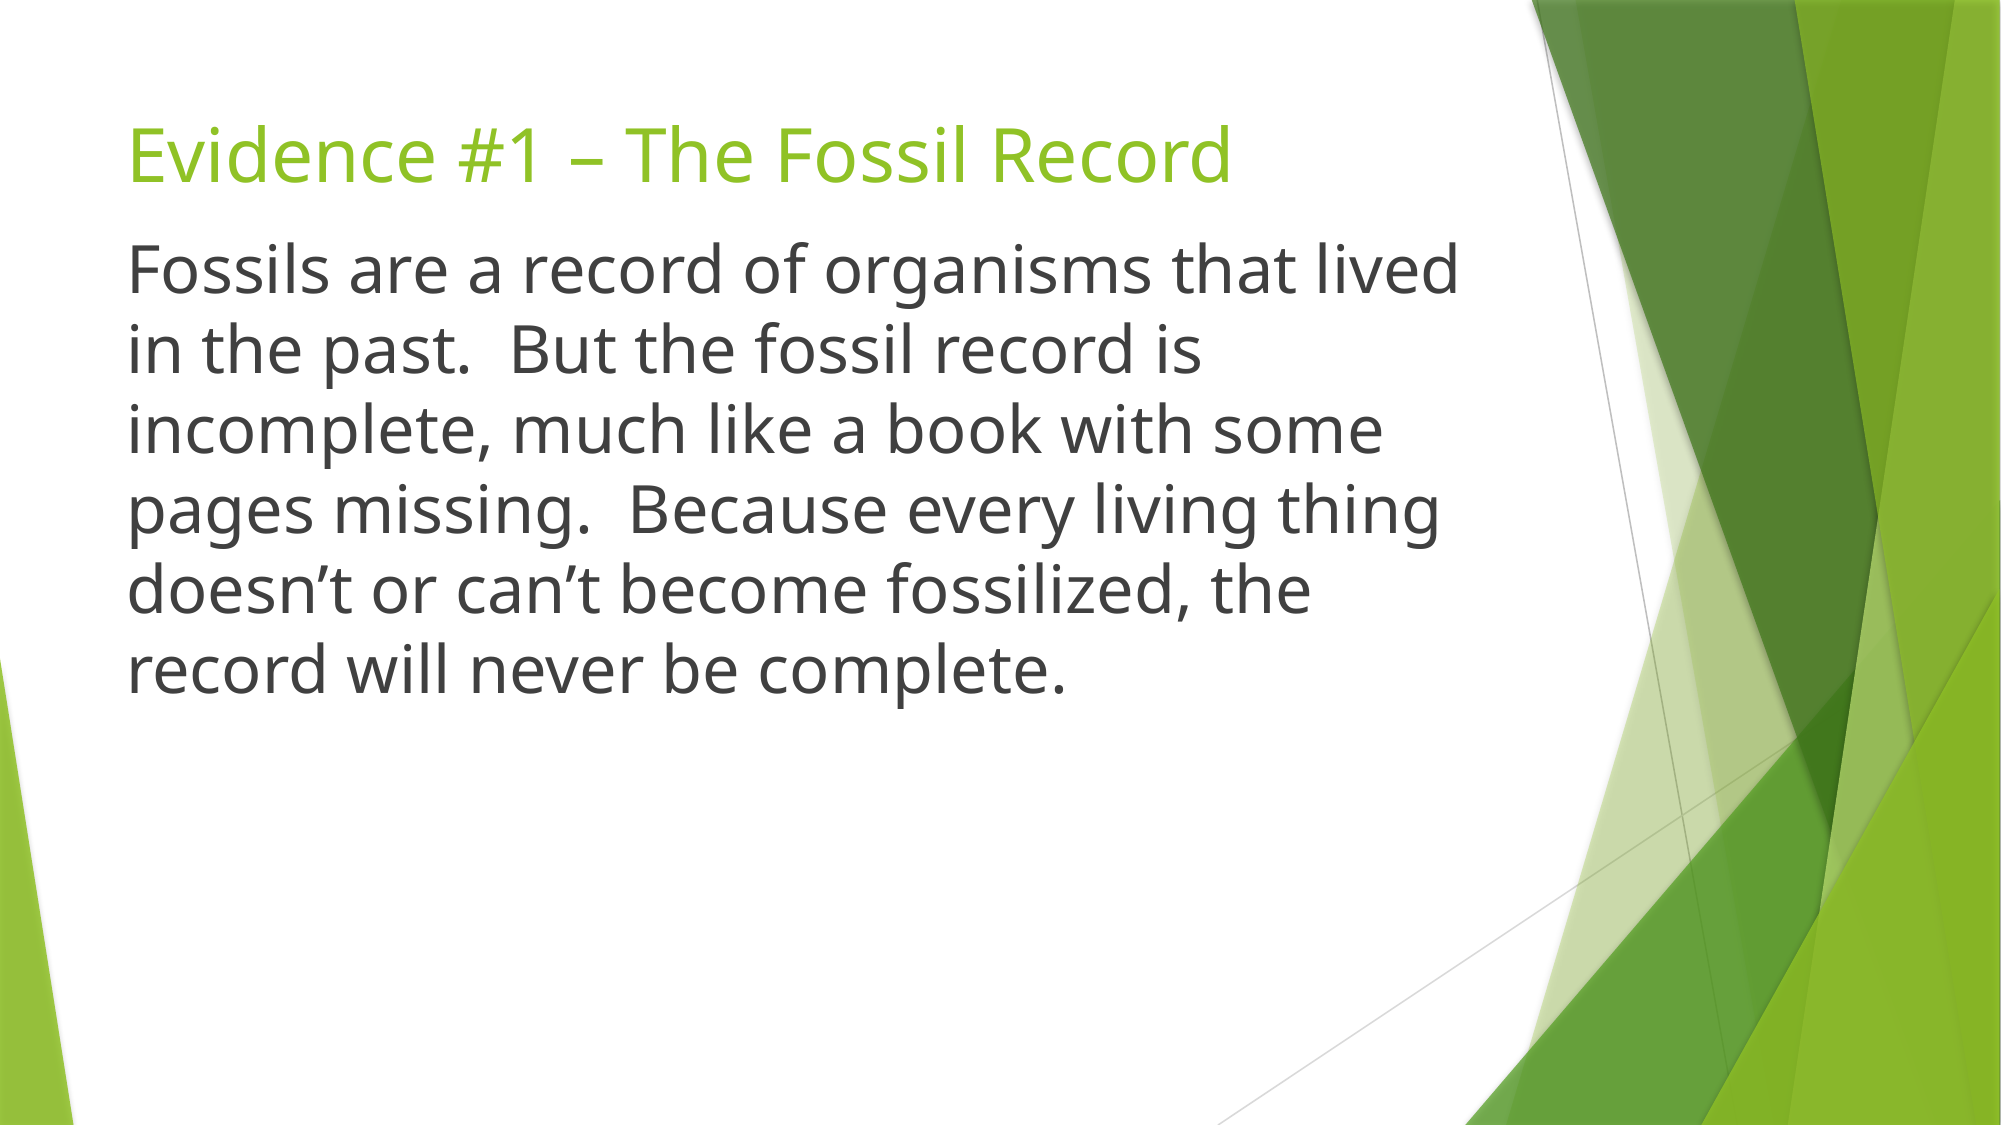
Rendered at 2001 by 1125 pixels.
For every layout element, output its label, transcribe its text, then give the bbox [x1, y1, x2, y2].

list Fossils are a record of organisms that lived in the past. But the fossil record is incomplete, much like a book with some pages missing. Because every living thing doesn’t or can’t become fossilized, the record will never be complete. [111, 219, 1522, 991]
title Evidence #1 – The Fossil Record [111, 99, 1522, 219]
